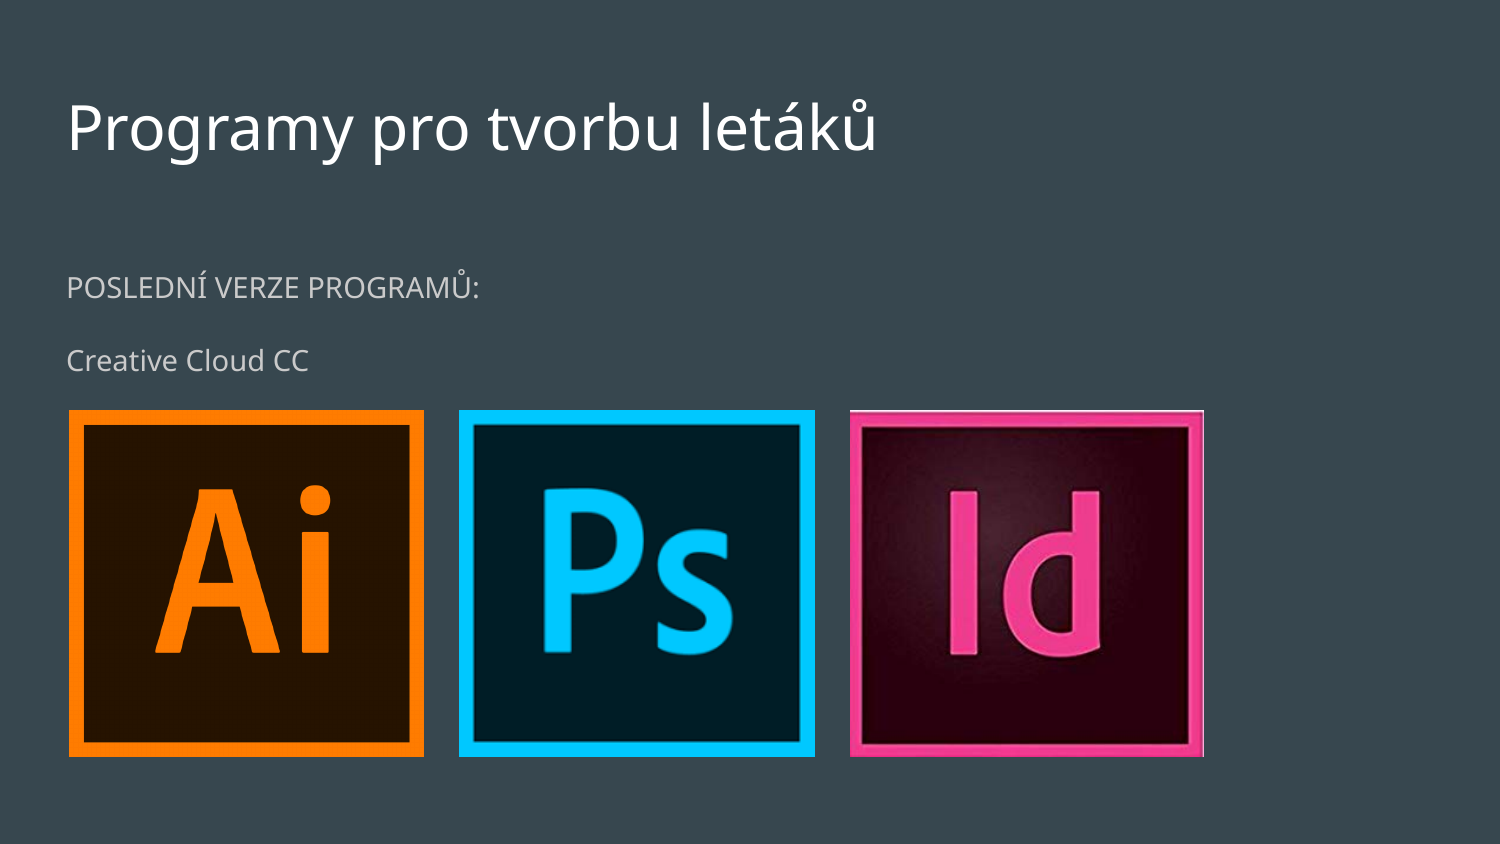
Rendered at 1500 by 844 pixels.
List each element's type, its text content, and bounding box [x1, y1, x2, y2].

picture [476, 427, 798, 740]
title Programy pro tvorbu letáků [51, 72, 1449, 167]
picture [850, 410, 1204, 757]
list POSLEDNÍ VERZE PROGRAMŮ: Creative Cloud CC [51, 248, 708, 810]
picture [68, 410, 424, 757]
